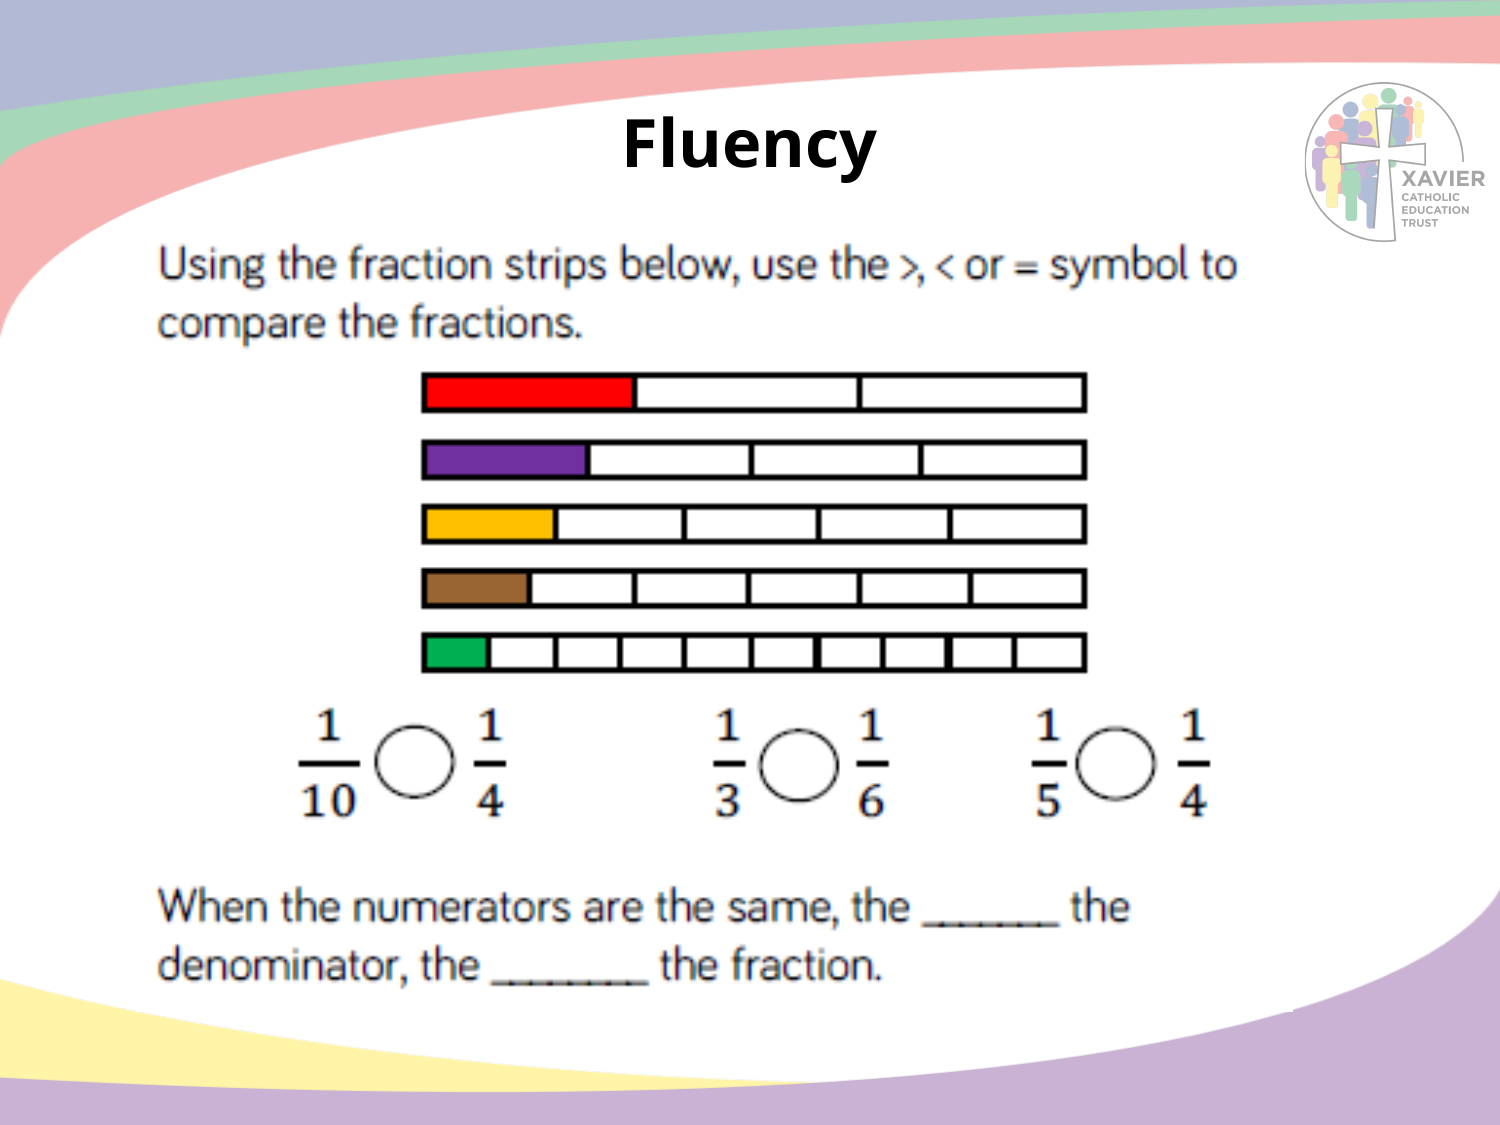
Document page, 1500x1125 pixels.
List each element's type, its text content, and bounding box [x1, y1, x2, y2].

title Fluency [112, 49, 1388, 190]
picture [135, 219, 1293, 1012]
